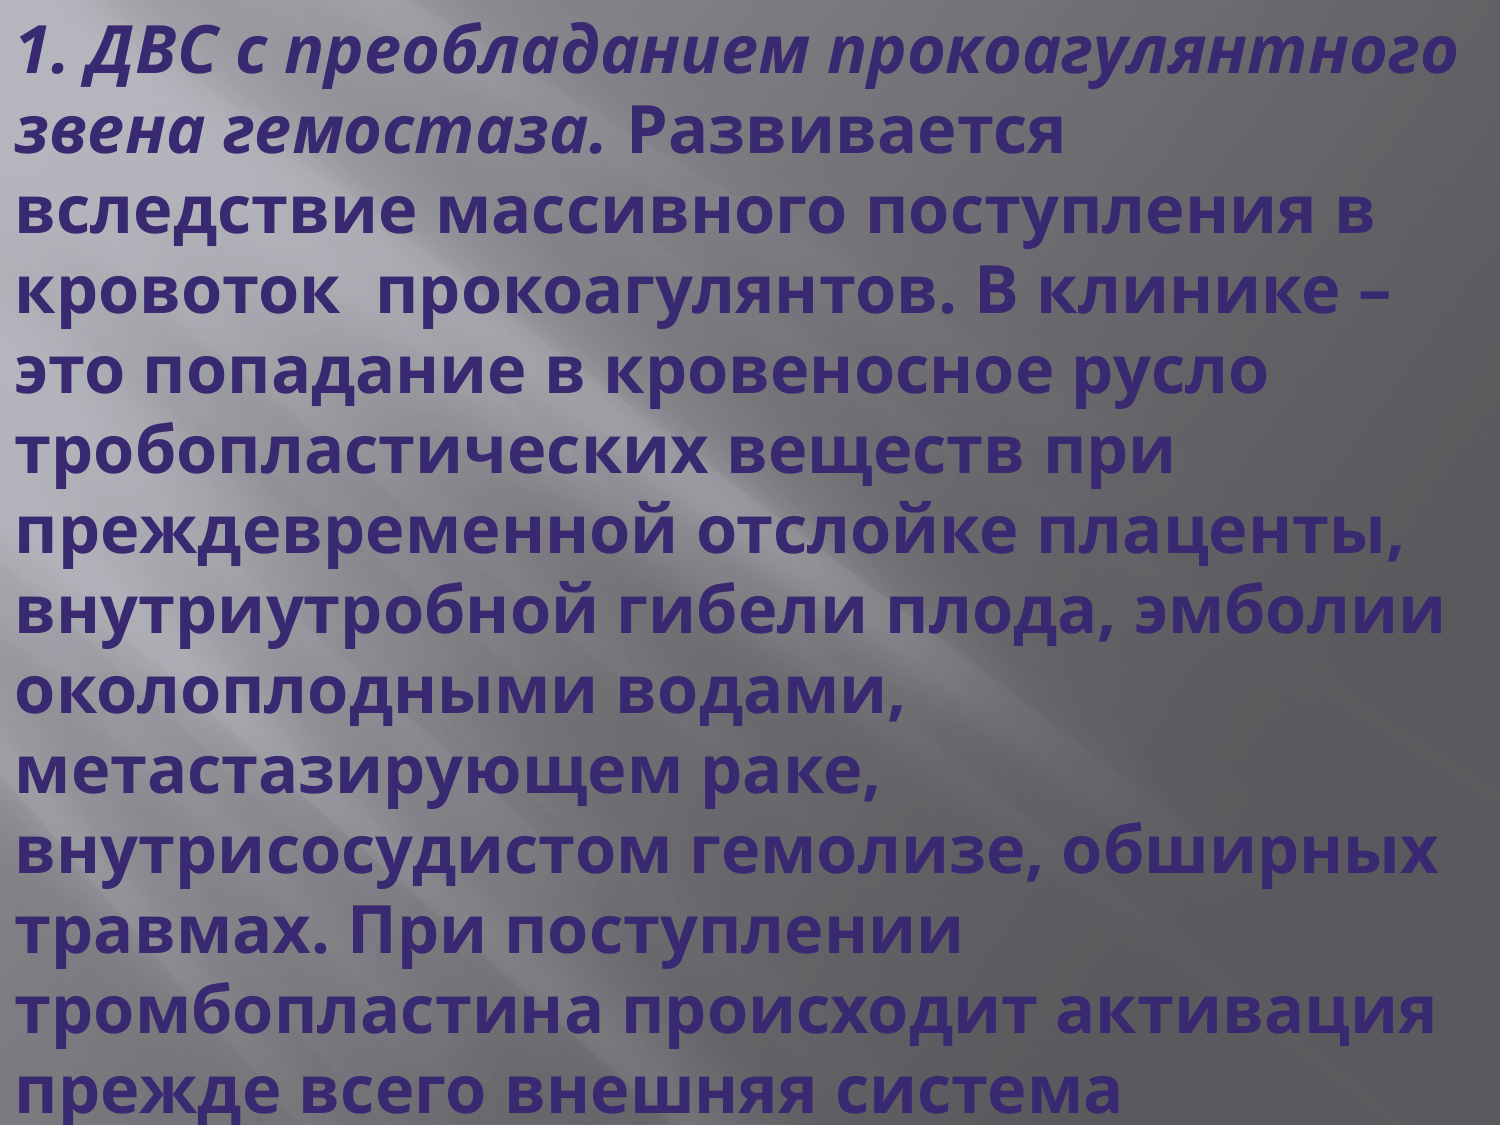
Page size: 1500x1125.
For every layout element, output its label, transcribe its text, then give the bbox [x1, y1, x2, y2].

list 1. ДВС с преобладанием прокоагулянтного звена гемостаза. Развивается вследствие массивного поступления в кровоток прокоагулянтов. В клинике – это попадание в кровеносное русло тробопластических веществ при преждевременной отслойке плаценты, внутриутробной гибели плода, эмболии околоплодными водами, метастазирующем раке, внутрисосудистом гемолизе, обширных травмах. При поступлении тромбопластина происходит активация прежде всего внешняя система свертывания крови, что приводит к усиленному тромбогенезу. [0, 0, 1500, 1005]
